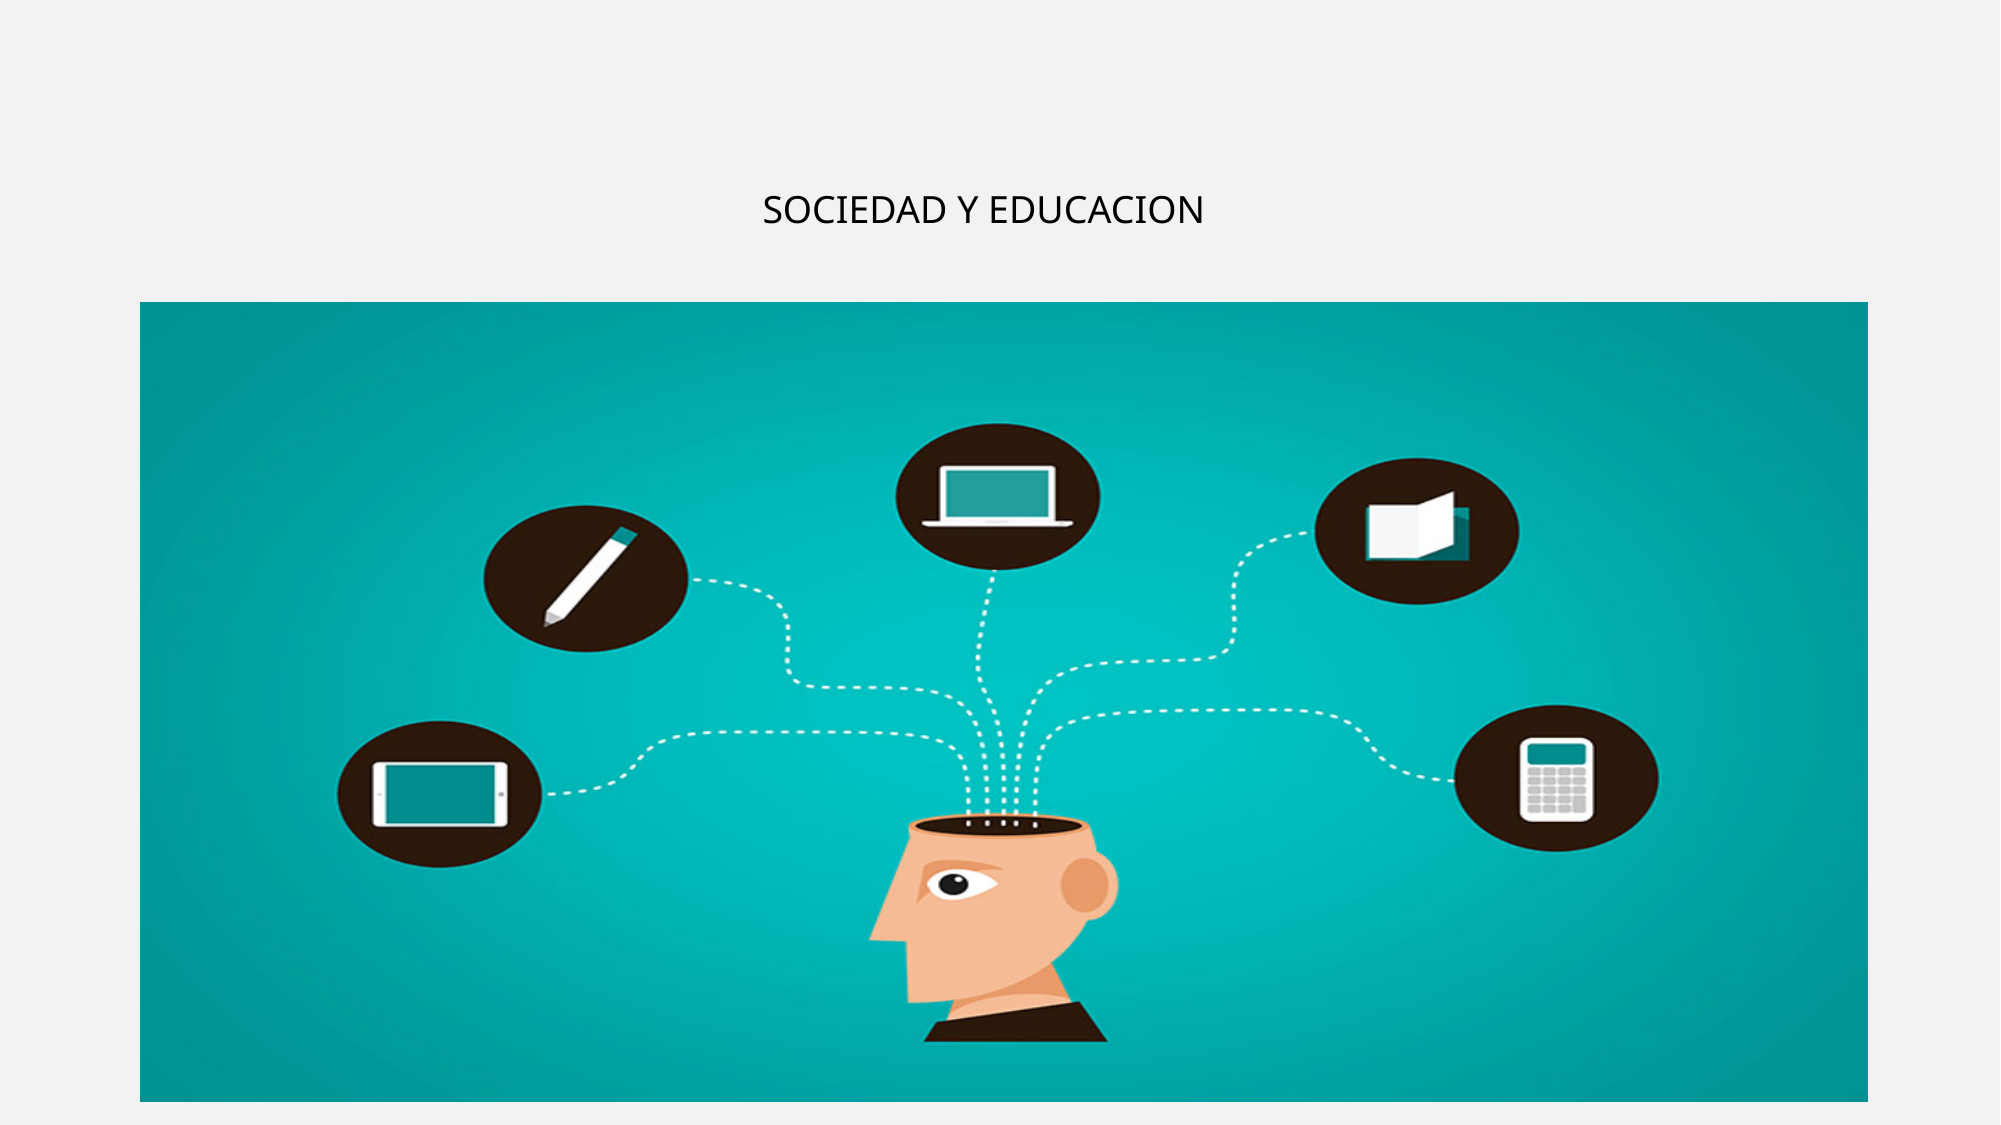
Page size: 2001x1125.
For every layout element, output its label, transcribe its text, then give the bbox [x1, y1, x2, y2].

text_box SOCIEDAD Y EDUCACION [747, 178, 1358, 238]
picture [140, 302, 1868, 1102]
